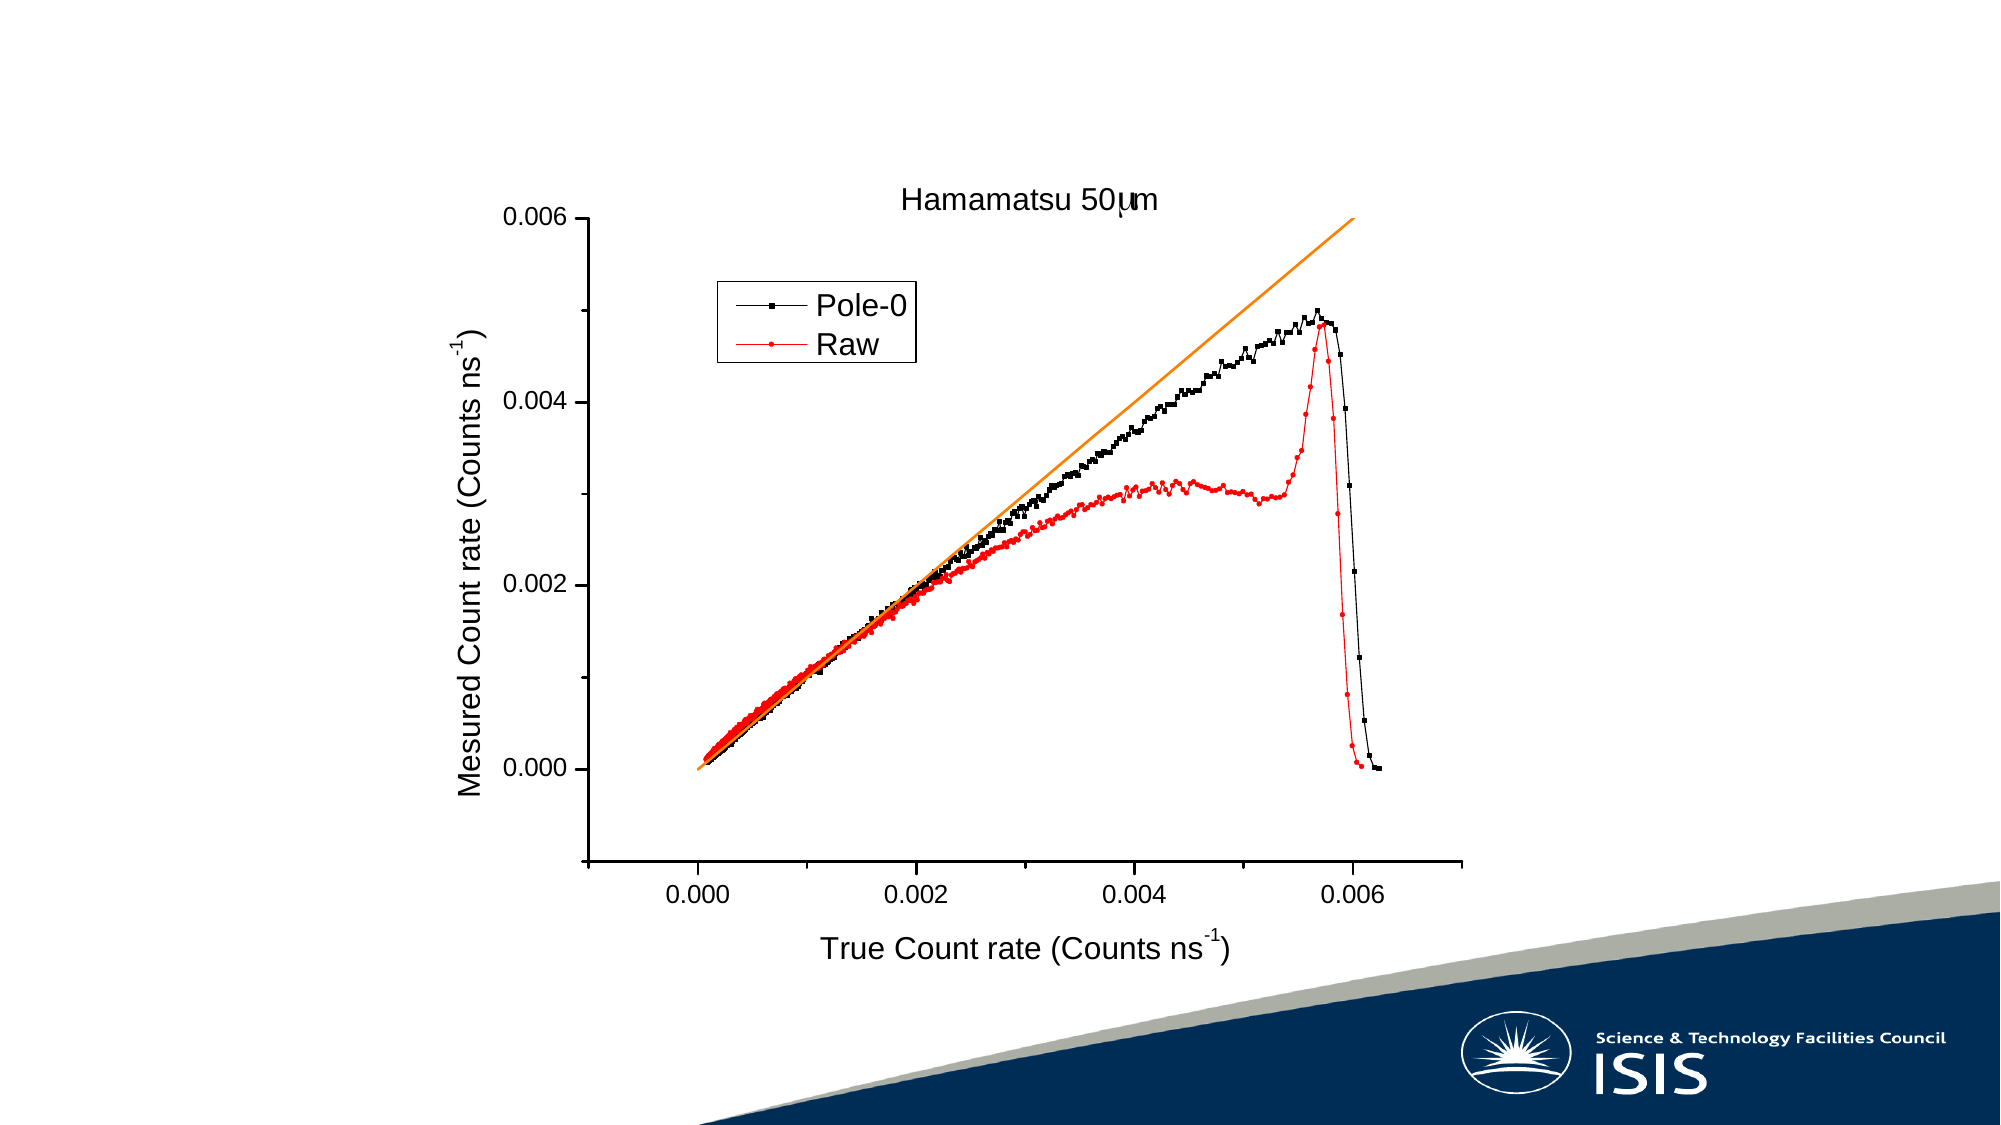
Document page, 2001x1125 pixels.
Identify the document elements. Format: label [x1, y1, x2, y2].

text_box [359, 114, 1641, 1011]
picture [0, 879, 2000, 1125]
